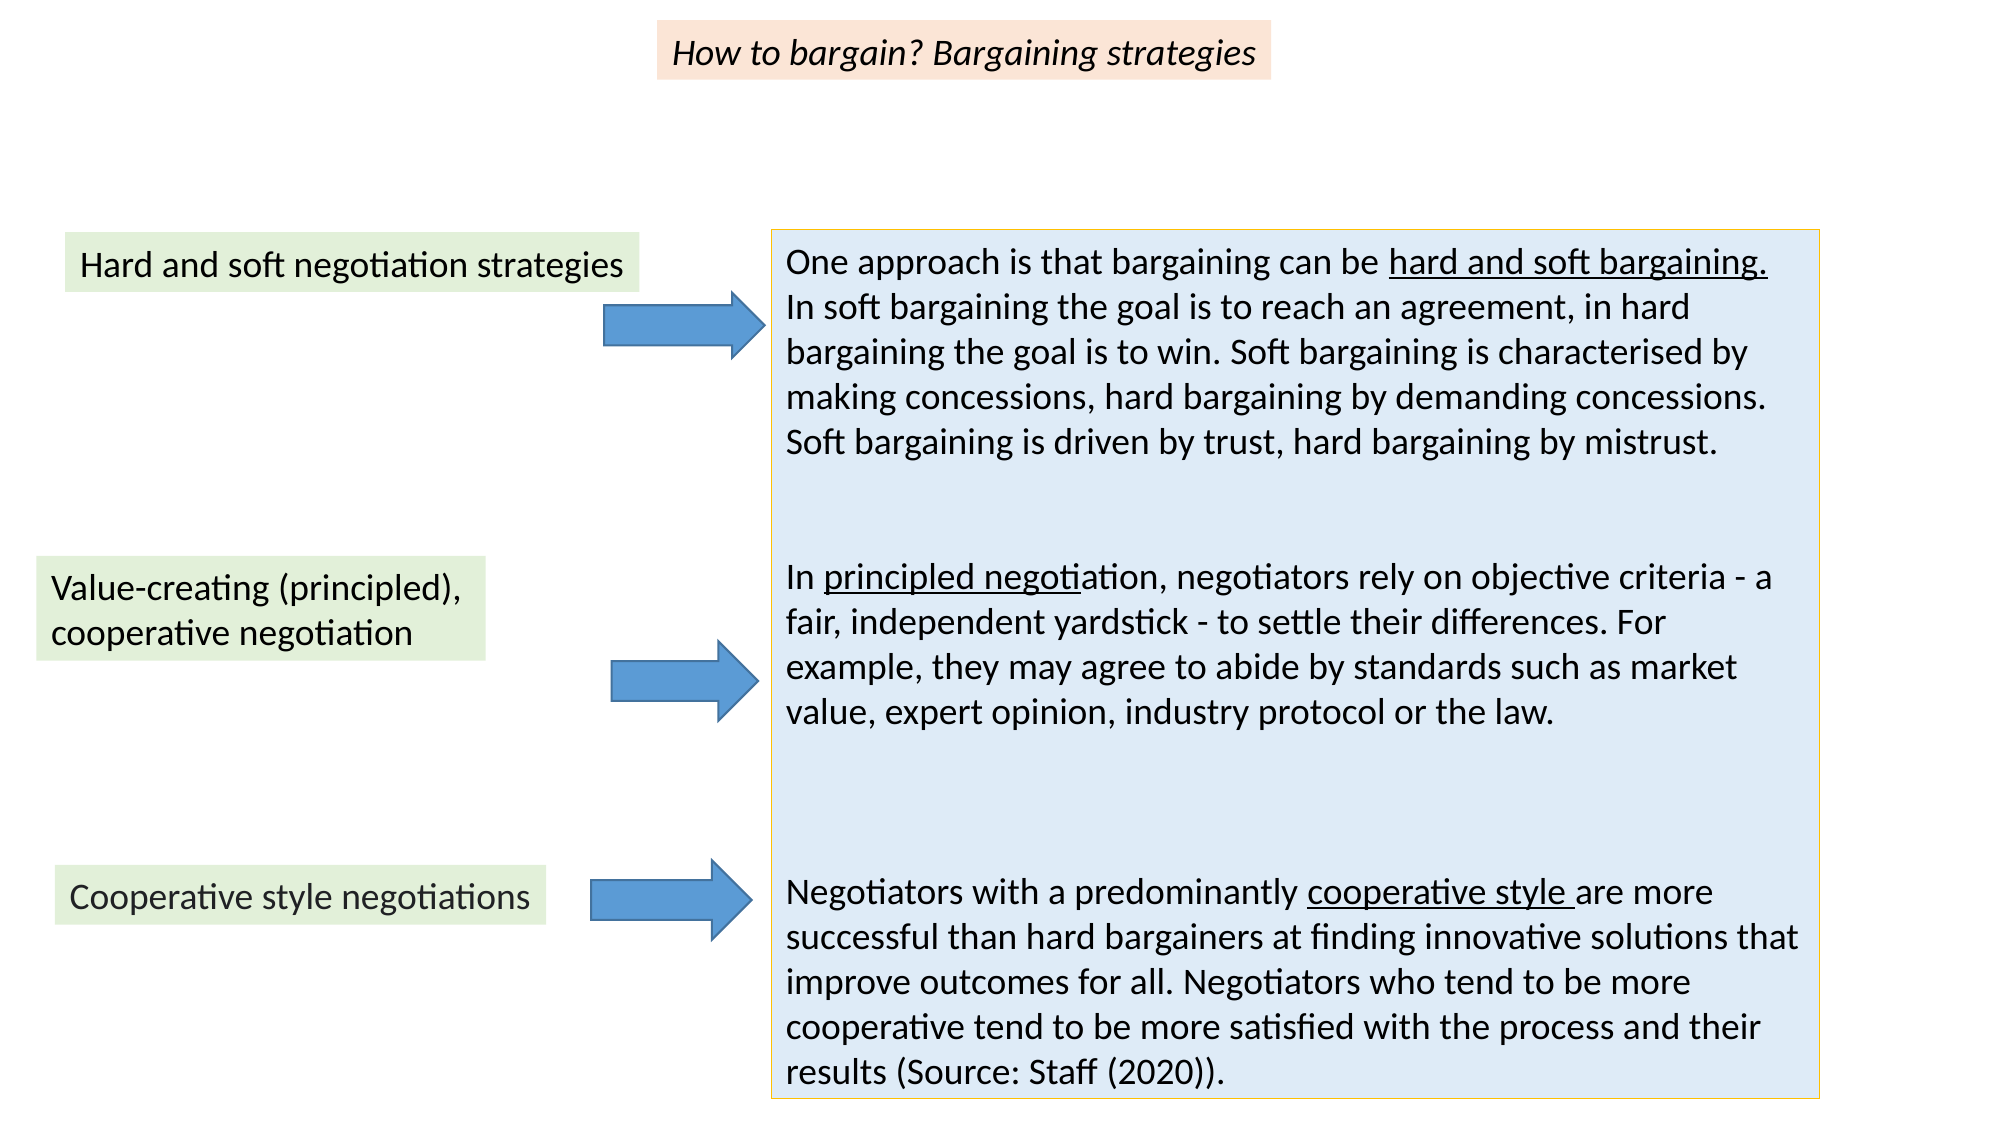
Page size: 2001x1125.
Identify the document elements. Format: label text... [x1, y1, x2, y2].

text_box [603, 290, 767, 361]
text_box How to bargain? Bargaining strategies [657, 20, 1272, 80]
text_box One approach is that bargaining can be hard and soft bargaining. In soft bargaining the goal is to reach an agreement, in hard bargaining the goal is to win. Soft bargaining is characterised by making concessions, hard bargaining by demanding concessions. Soft bargaining is driven by trust, hard bargaining by mistrust. In principled negotiation, negotiators rely on objective criteria - a fair, independent yardstick - to settle their differences. For example, they may agree to abide by standards such as market value, expert opinion, industry protocol or the law. Negotiators with a predominantly cooperative style are more successful than hard bargainers at finding innovative solutions that improve outcomes for all. Negotiators who tend to be more cooperative tend to be more satisfied with the process and their results (Source: Staff (2020)). [771, 229, 1820, 1099]
text_box Hard and soft negotiation strategies [65, 232, 640, 292]
text_box [590, 857, 754, 943]
text_box Value-creating (principled), cooperative negotiation [36, 555, 486, 661]
text_box Cooperative style negotiations [54, 864, 547, 925]
text_box [610, 638, 760, 724]
